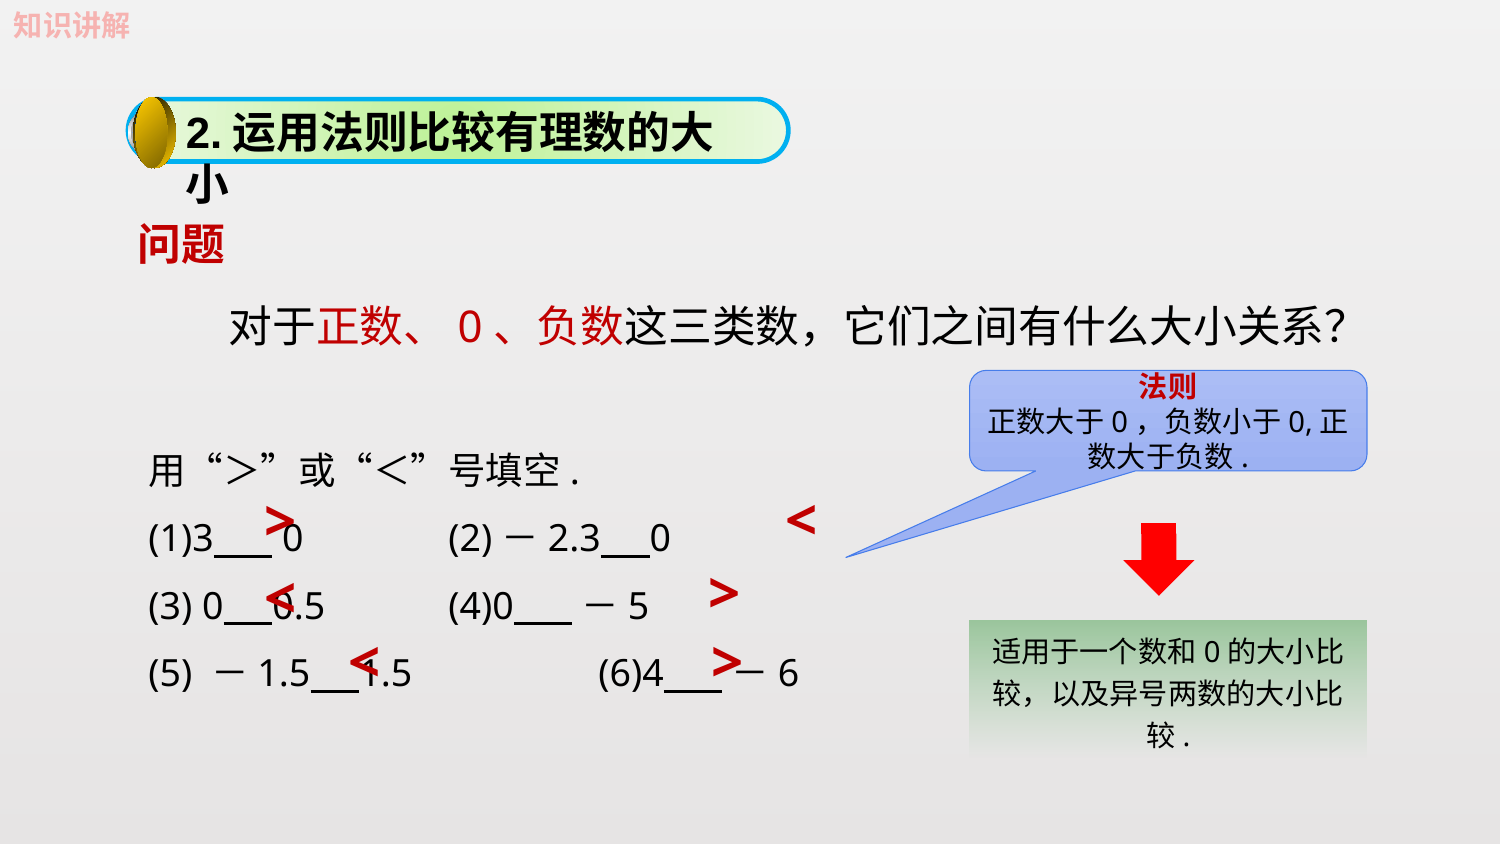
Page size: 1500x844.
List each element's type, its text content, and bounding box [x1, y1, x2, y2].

text_box > [700, 621, 762, 700]
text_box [127, 97, 789, 169]
text_box 适用于一个数和0的大小比较，以及异号两数的大小比较. [969, 620, 1367, 758]
text_box 用“＞”或“＜”号填空. (1)3 0 (2)－2.3 0 (3) 0 0.5 (4)0 －5 (5) －1.5 1.5 (6)4 －6 [137, 418, 895, 700]
text_box 知识讲解 [2, 1, 143, 48]
text_box < [774, 478, 846, 558]
text_box [1123, 523, 1195, 596]
text_box > [252, 479, 315, 559]
text_box < [337, 620, 409, 700]
text_box < [252, 556, 324, 636]
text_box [121, 197, 1341, 361]
text_box > [697, 551, 760, 631]
text_box 法则 正数大于0，负数小于0,正数大于负数. [845, 369, 1368, 559]
